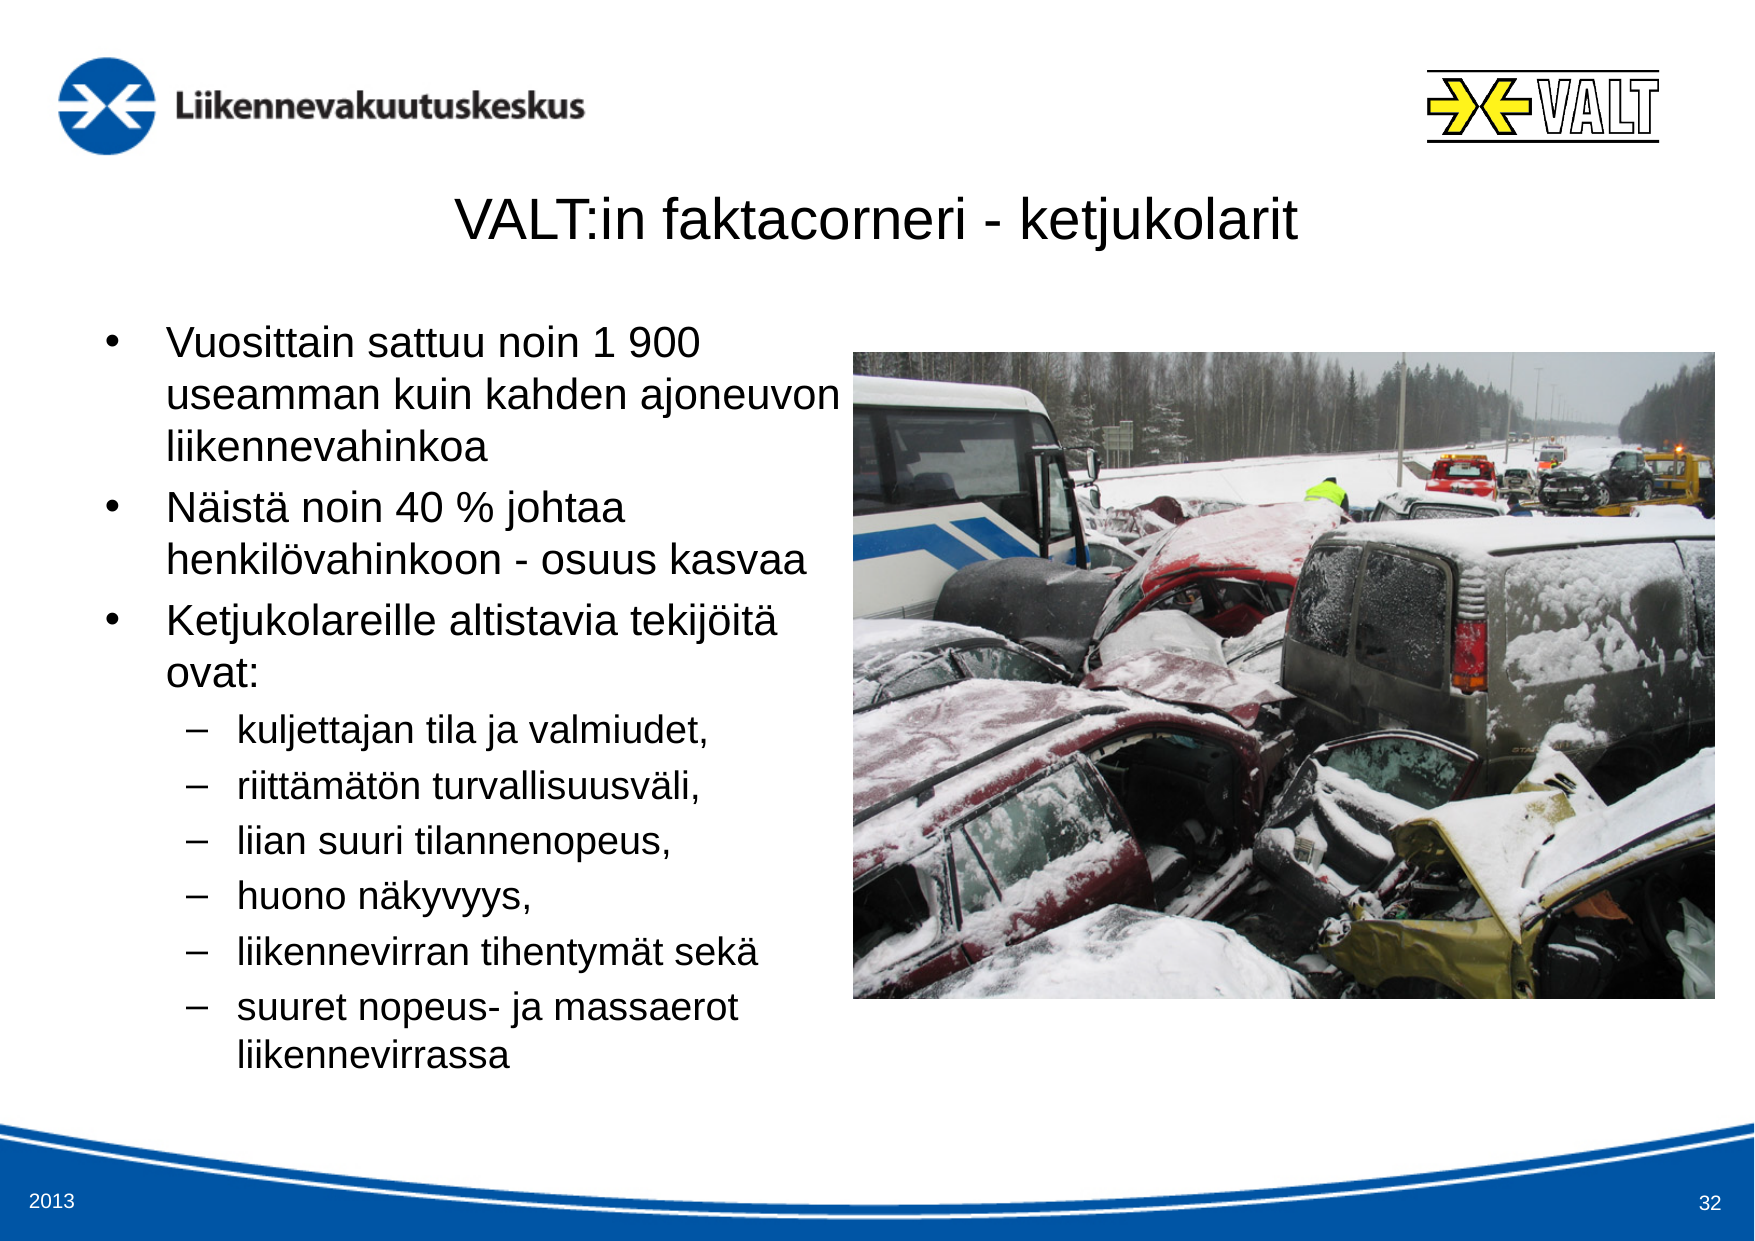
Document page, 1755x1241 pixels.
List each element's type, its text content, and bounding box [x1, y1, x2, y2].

slide_number 32 [1573, 1177, 1739, 1227]
picture [0, 0, 1755, 1241]
list Vuosittain sattuu noin 1 900 useamman kuin kahden ajoneuvon liikennevahinkoa Näistä noin 40 % johtaa henkilövahinkoon - osuus kasvaa Ketjukolareille altistavia tekijöitä ovat: kuljettajan tila ja valmiudet, riittämätön turvallisuusväli, liian suuri tilannenopeus, huono näkyvyys, liikennevirran tihentymät sekä suuret nopeus- ja massaerot liikennevirrassa [87, 305, 878, 1087]
title VALT:in faktacorneri - ketjukolarit [87, 151, 1667, 282]
slide_number 2013 [11, 1175, 249, 1225]
